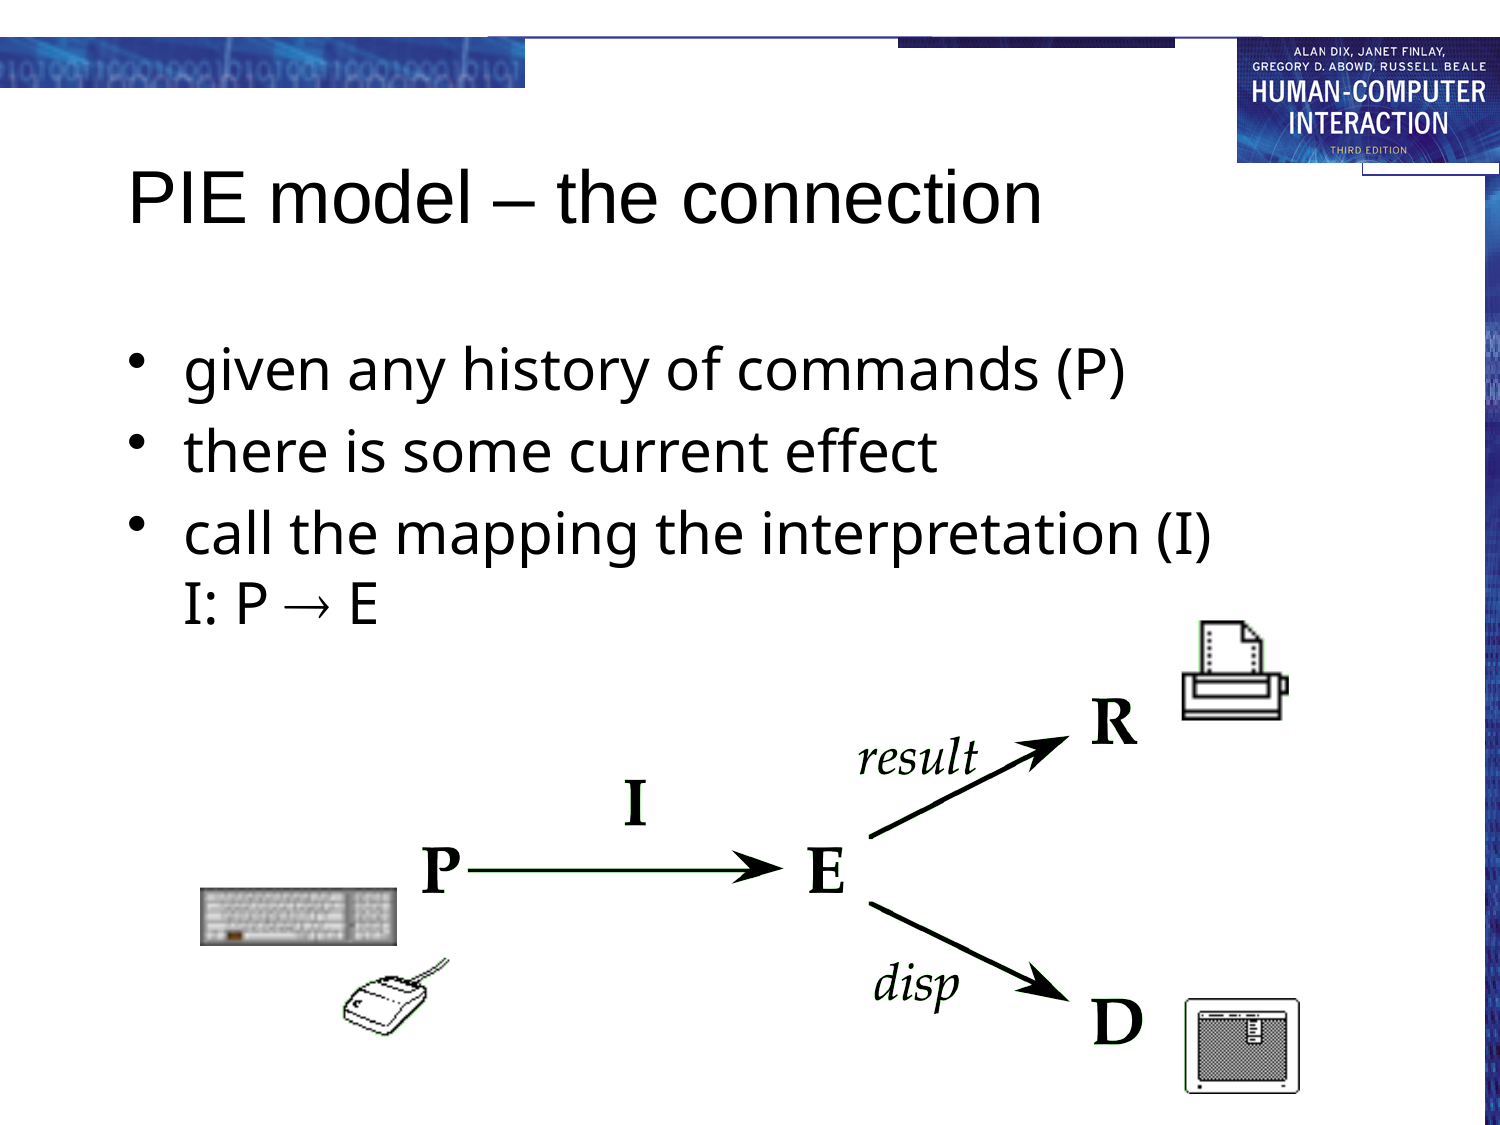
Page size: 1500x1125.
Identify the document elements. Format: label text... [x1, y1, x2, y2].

title PIE model – the connection [112, 99, 1238, 288]
picture [0, 37, 525, 88]
picture [1485, 176, 1500, 1125]
picture [898, 37, 1175, 48]
picture [1237, 37, 1500, 163]
list given any history of commands (P) there is some current effect call the mapping the interpretation (I) I: P  E [112, 324, 1388, 1000]
picture [200, 620, 1300, 1095]
